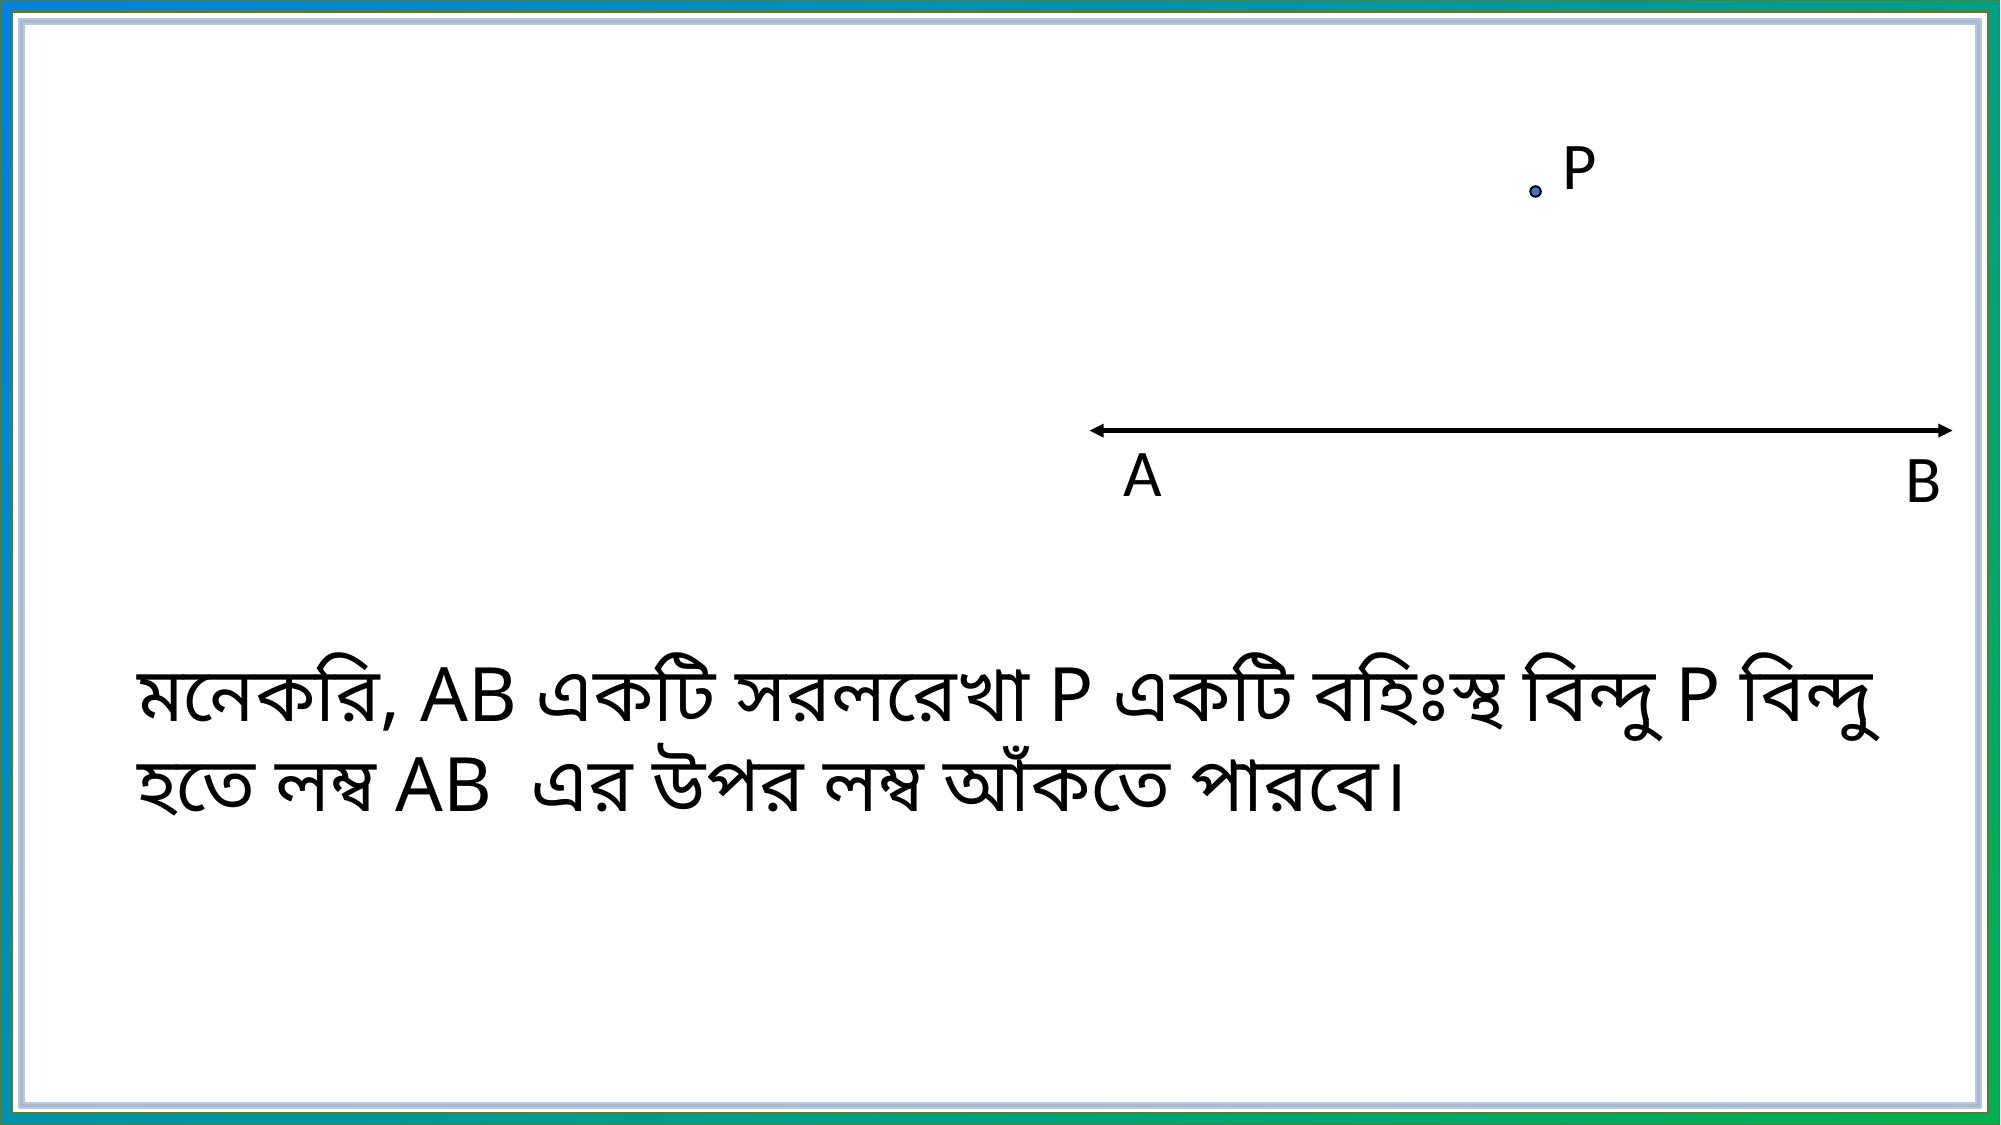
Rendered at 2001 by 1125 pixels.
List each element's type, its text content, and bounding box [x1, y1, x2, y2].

text_box [1529, 185, 1542, 198]
text_box A [1108, 422, 1179, 430]
text_box মনেকরি, AB একটি সরলরেখা P একটি বহিঃস্থ বিন্দু P বিন্দু হতে লম্ব AB এর উপর লম্ব আঁকতে পারবে। [122, 638, 1923, 834]
text_box [18, 18, 1982, 1109]
text_box A [1108, 431, 1179, 518]
text_box [0, 0, 2000, 1125]
text_box B [1891, 428, 1962, 524]
text_box P [1548, 115, 1619, 210]
